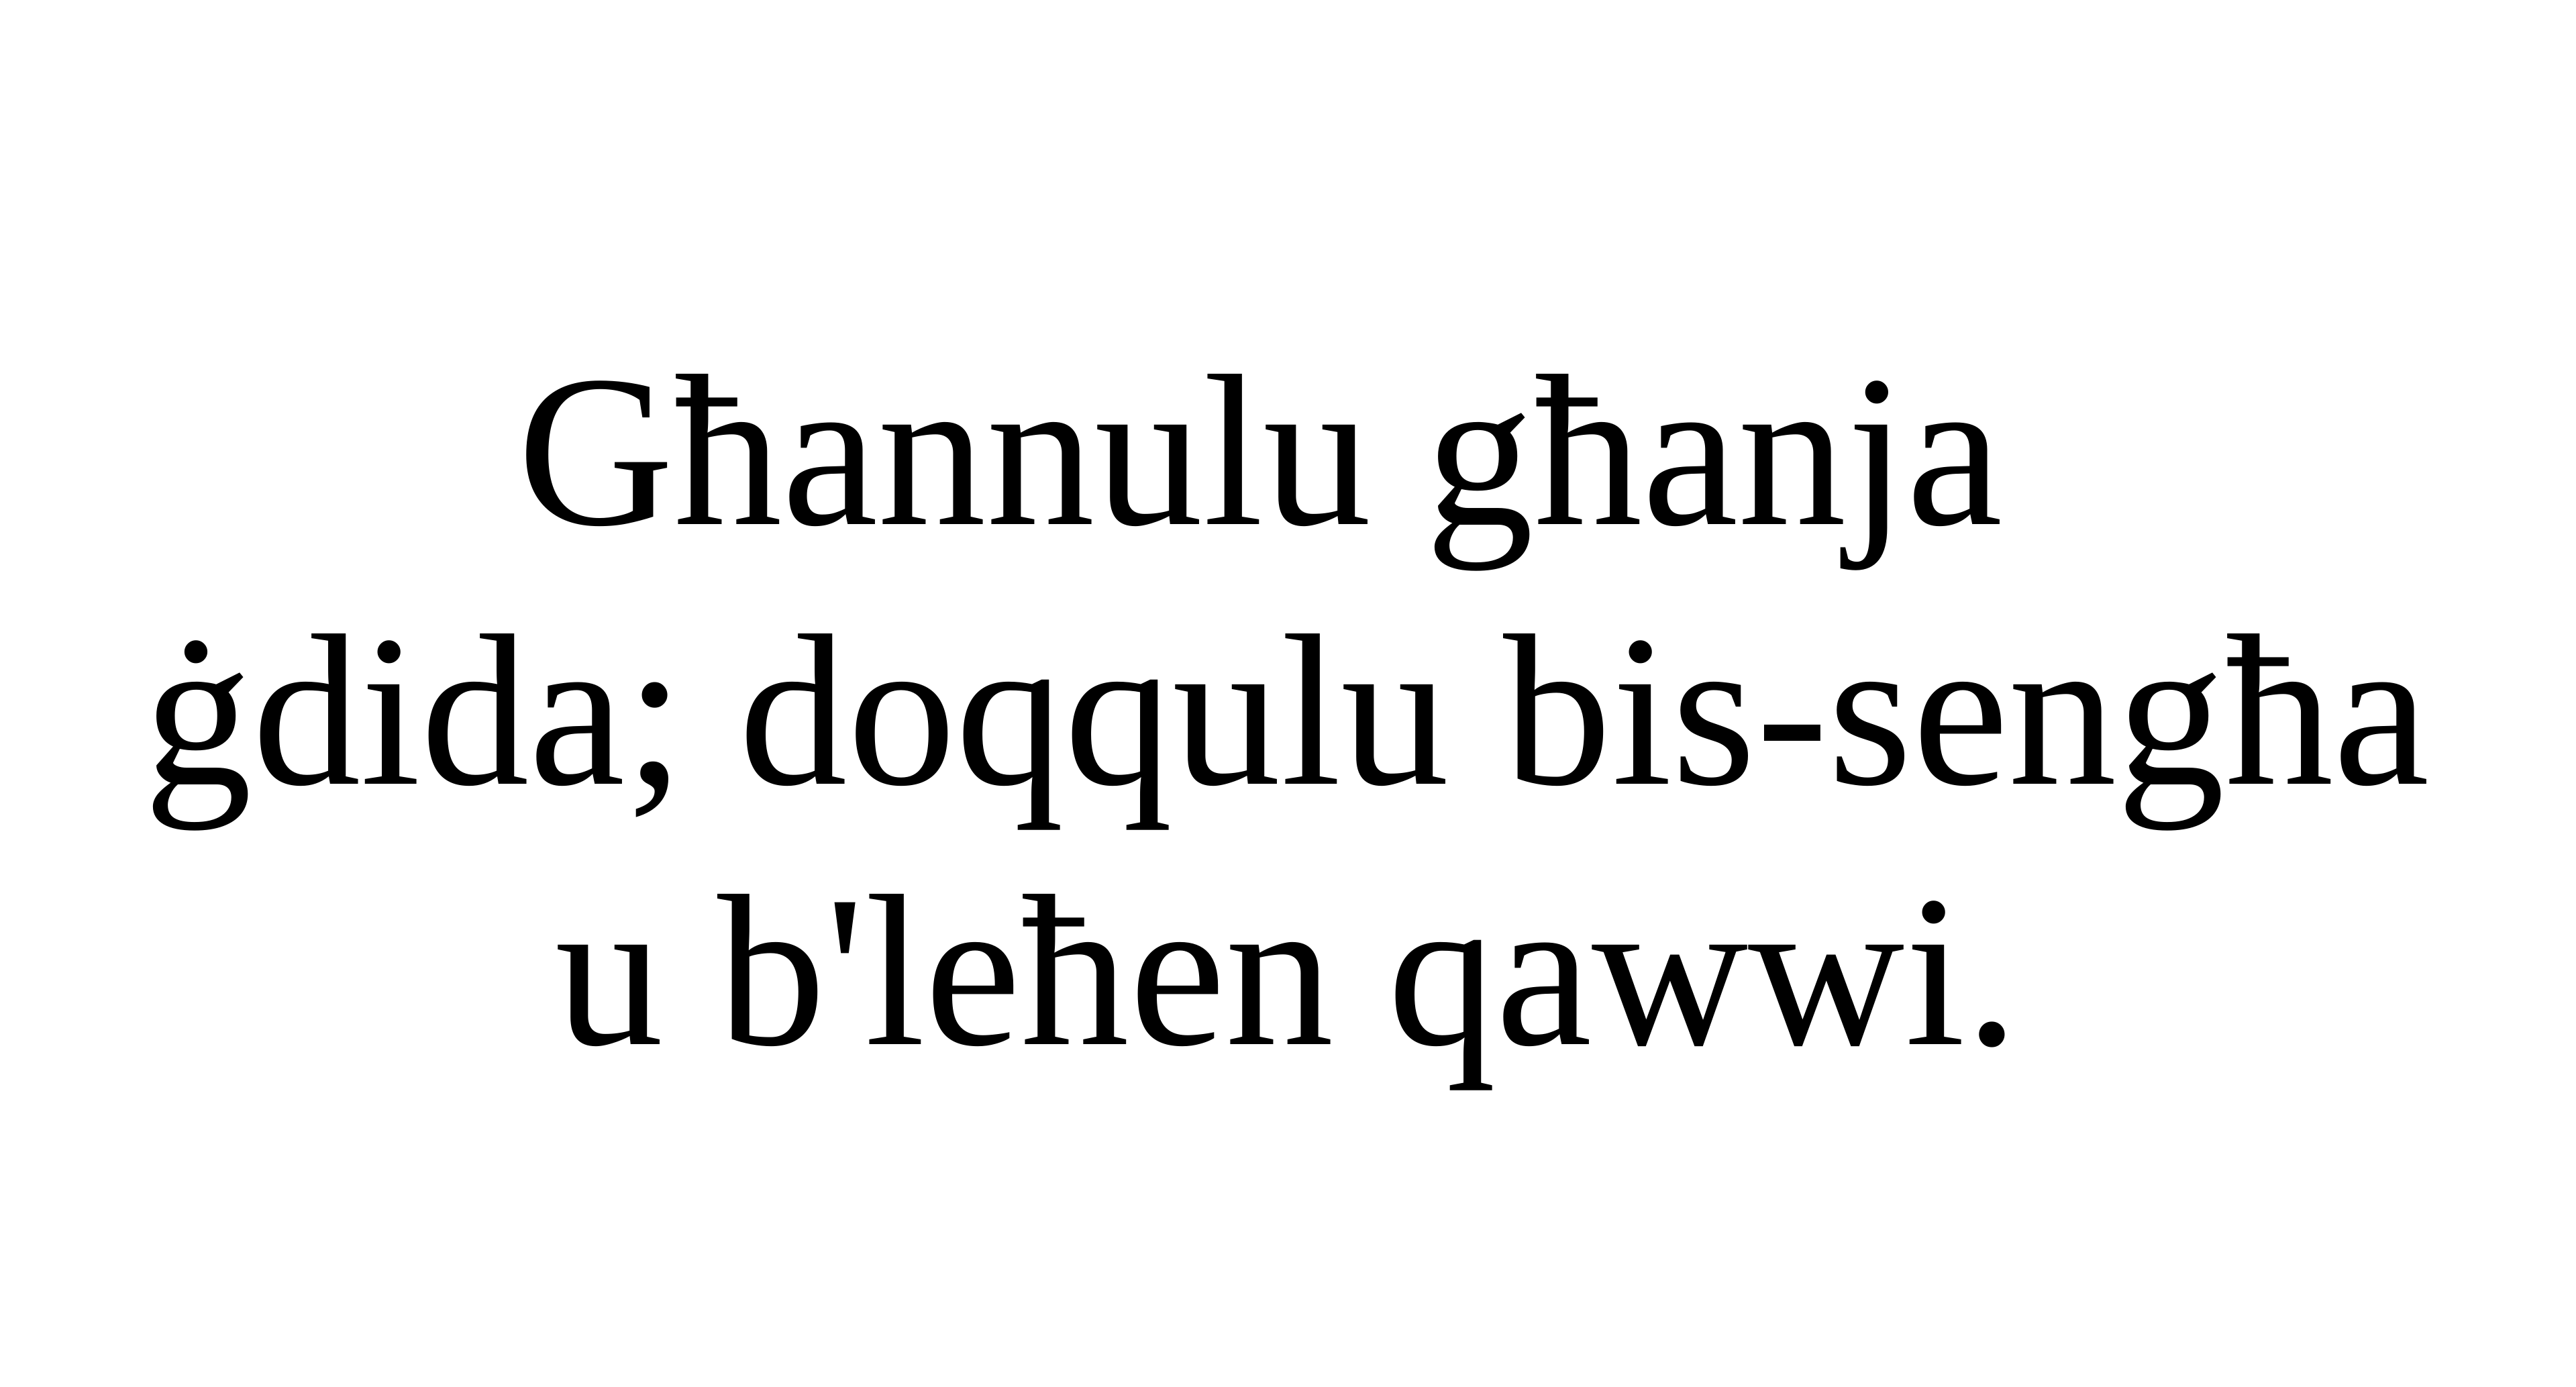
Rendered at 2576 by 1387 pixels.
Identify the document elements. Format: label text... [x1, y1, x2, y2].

text_box Għannulu għanja ġdida; doqqulu bis-sengħa u b'leħen qawwi. [100, 296, 2476, 1099]
